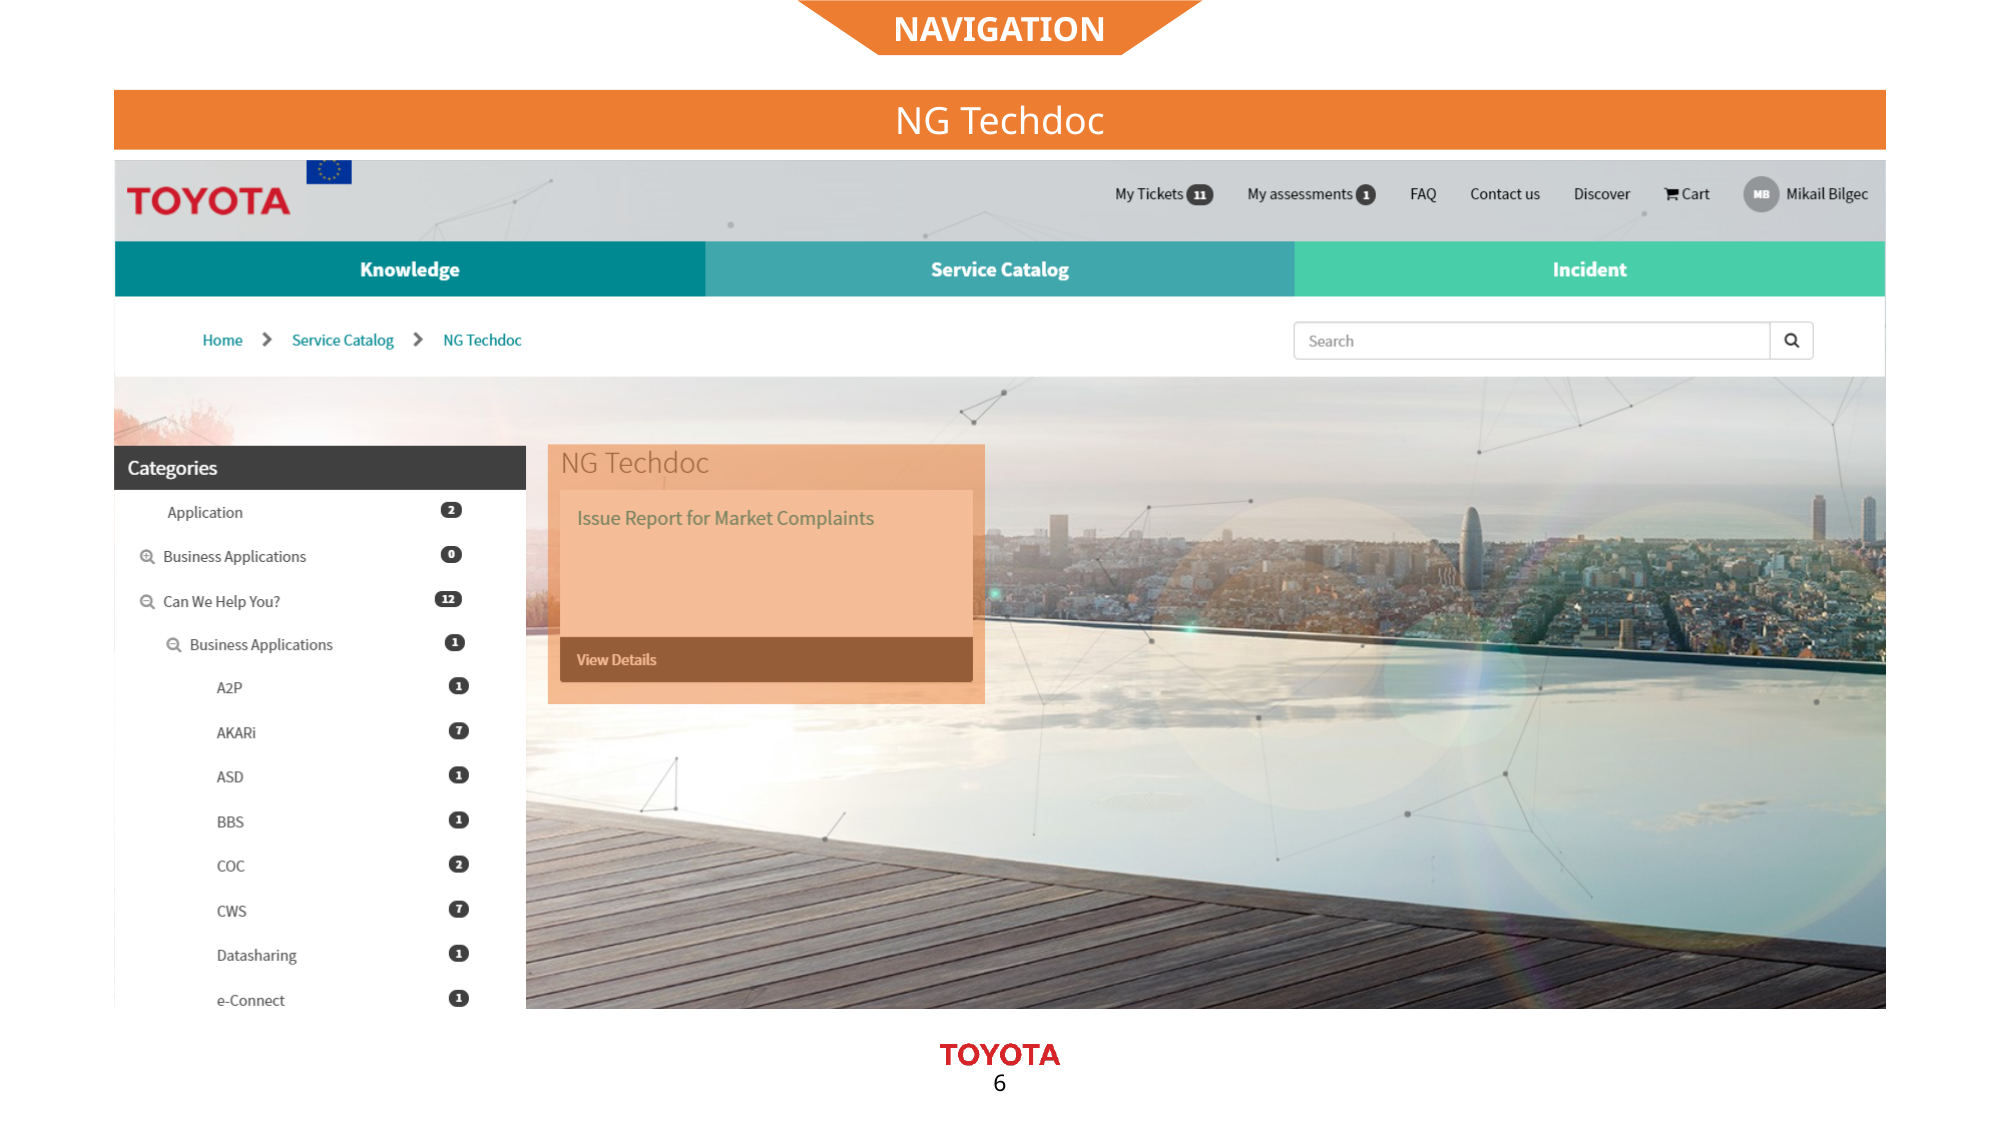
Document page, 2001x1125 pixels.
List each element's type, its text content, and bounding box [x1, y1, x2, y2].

picture [114, 160, 1886, 1009]
text_box NG Techdoc [114, 89, 1886, 150]
slide_number 6 [774, 1054, 1225, 1115]
picture [937, 1042, 1063, 1054]
text_box NAVIGATION [797, 0, 1203, 56]
